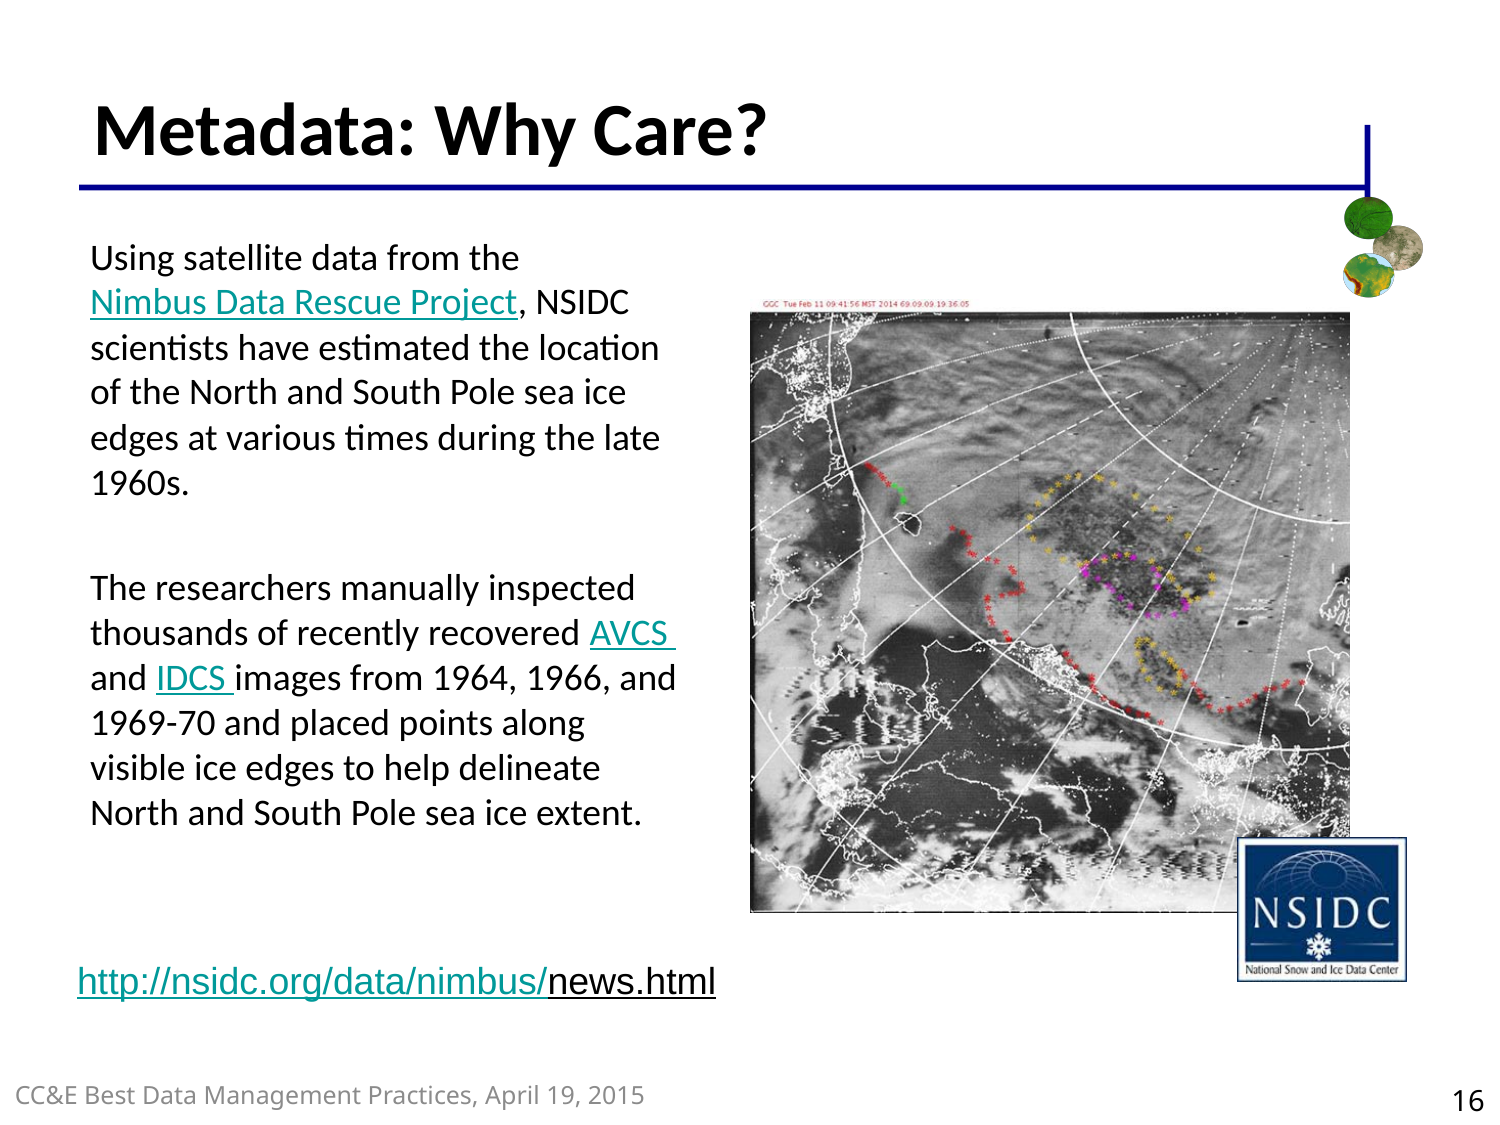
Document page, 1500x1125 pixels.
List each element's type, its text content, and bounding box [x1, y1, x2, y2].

picture [749, 193, 1425, 982]
text_box Metadata: Why Care? [0, 12, 1013, 238]
text_box http://nsidc.org/data/nimbus/news.html [62, 949, 963, 1010]
slide_number 16 [1149, 1074, 1500, 1125]
list Using satellite data from the Nimbus Data Rescue Project, NSIDC scientists have estimated the location of the North and South Pole sea ice edges at various times during the late 1960s. The researchers manually inspected thousands of recently recovered AVCS and IDCS images from 1964, 1966, and 1969-70 and placed points along visible ice edges to help delineate North and South Pole sea ice extent. [75, 238, 700, 949]
list Using satellite data from the Nimbus Data Rescue Project, NSIDC scientists have estimated the location of the North and South Pole sea ice edges at various times during the late 1960s. The researchers manually inspected thousands of recently recovered AVCS and IDCS images from 1964, 1966, and 1969-70 and placed points along visible ice edges to help delineate North and South Pole sea ice extent. [75, 1010, 700, 1125]
